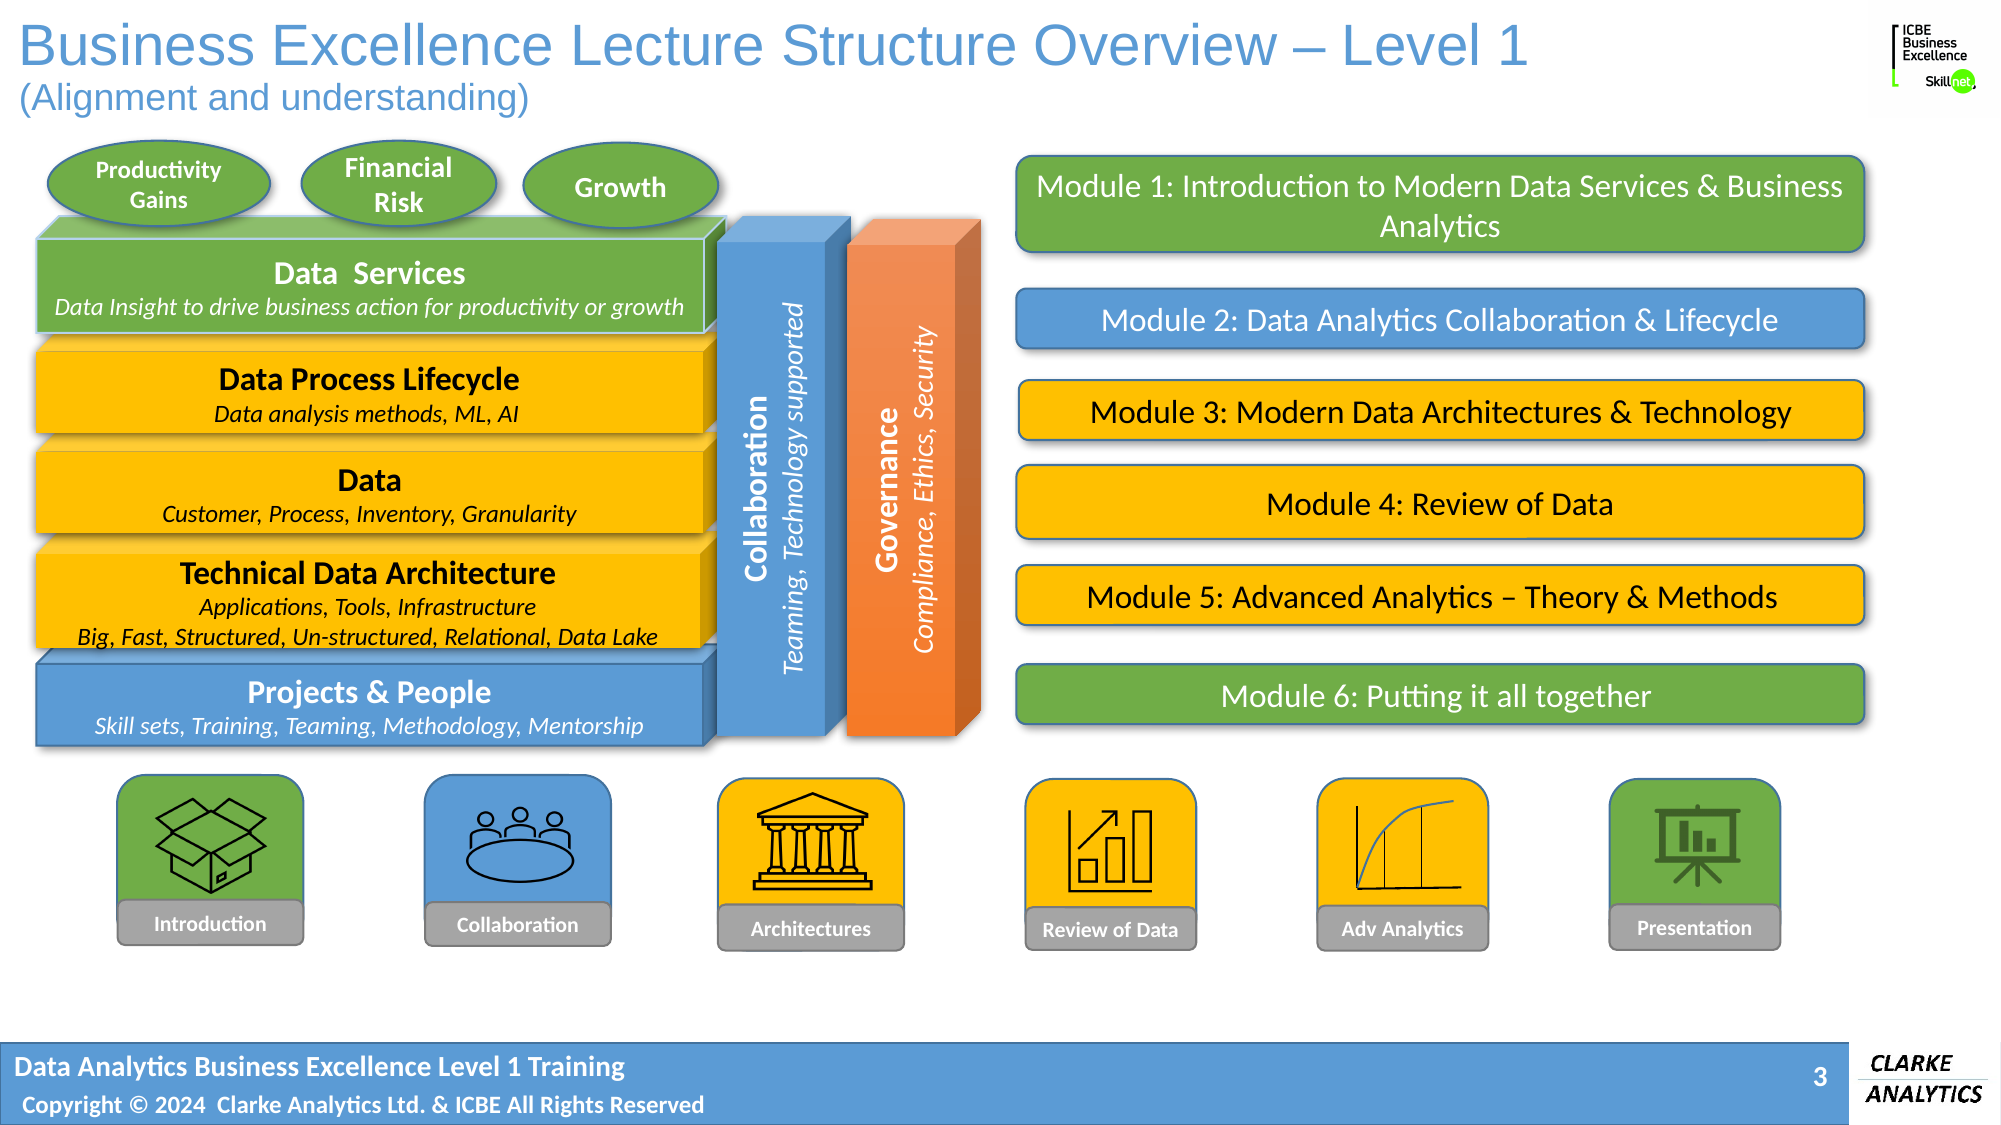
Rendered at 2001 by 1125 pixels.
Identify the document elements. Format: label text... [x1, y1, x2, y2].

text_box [424, 775, 611, 946]
slide_number 3 [1797, 741, 1843, 1125]
text_box Module 5: Advanced Analytics – Theory & Methods [1015, 564, 1866, 627]
text_box Module 4: Review of Data [1015, 463, 1866, 540]
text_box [717, 778, 905, 951]
picture [1868, 0, 2000, 118]
text_box Data Analytics Business Excellence Level 1 Training [0, 1040, 641, 1090]
text_box Review of Data [1024, 906, 1198, 951]
text_box Module 2: Data Analytics Collaboration & Lifecycle [1015, 287, 1866, 350]
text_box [1317, 778, 1489, 951]
title Business Excellence Lecture Structure Overview – Level 1 (Alignment and understanding) [18, 15, 1878, 119]
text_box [117, 775, 304, 946]
picture [1849, 1040, 2001, 1125]
text_box Module 6: Putting it all together [1015, 663, 1866, 726]
picture [1051, 792, 1169, 908]
text_box [1024, 777, 1198, 913]
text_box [1609, 778, 1781, 950]
text_box Copyright © 2024 Clarke Analytics Ltd. & ICBE All Rights Reserved [7, 1081, 878, 1125]
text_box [36, 140, 982, 746]
text_box Module 1: Introduction to Modern Data Services & Business Analytics [1015, 154, 1866, 254]
text_box Module 3: Modern Data Architectures & Technology [1017, 379, 1866, 442]
